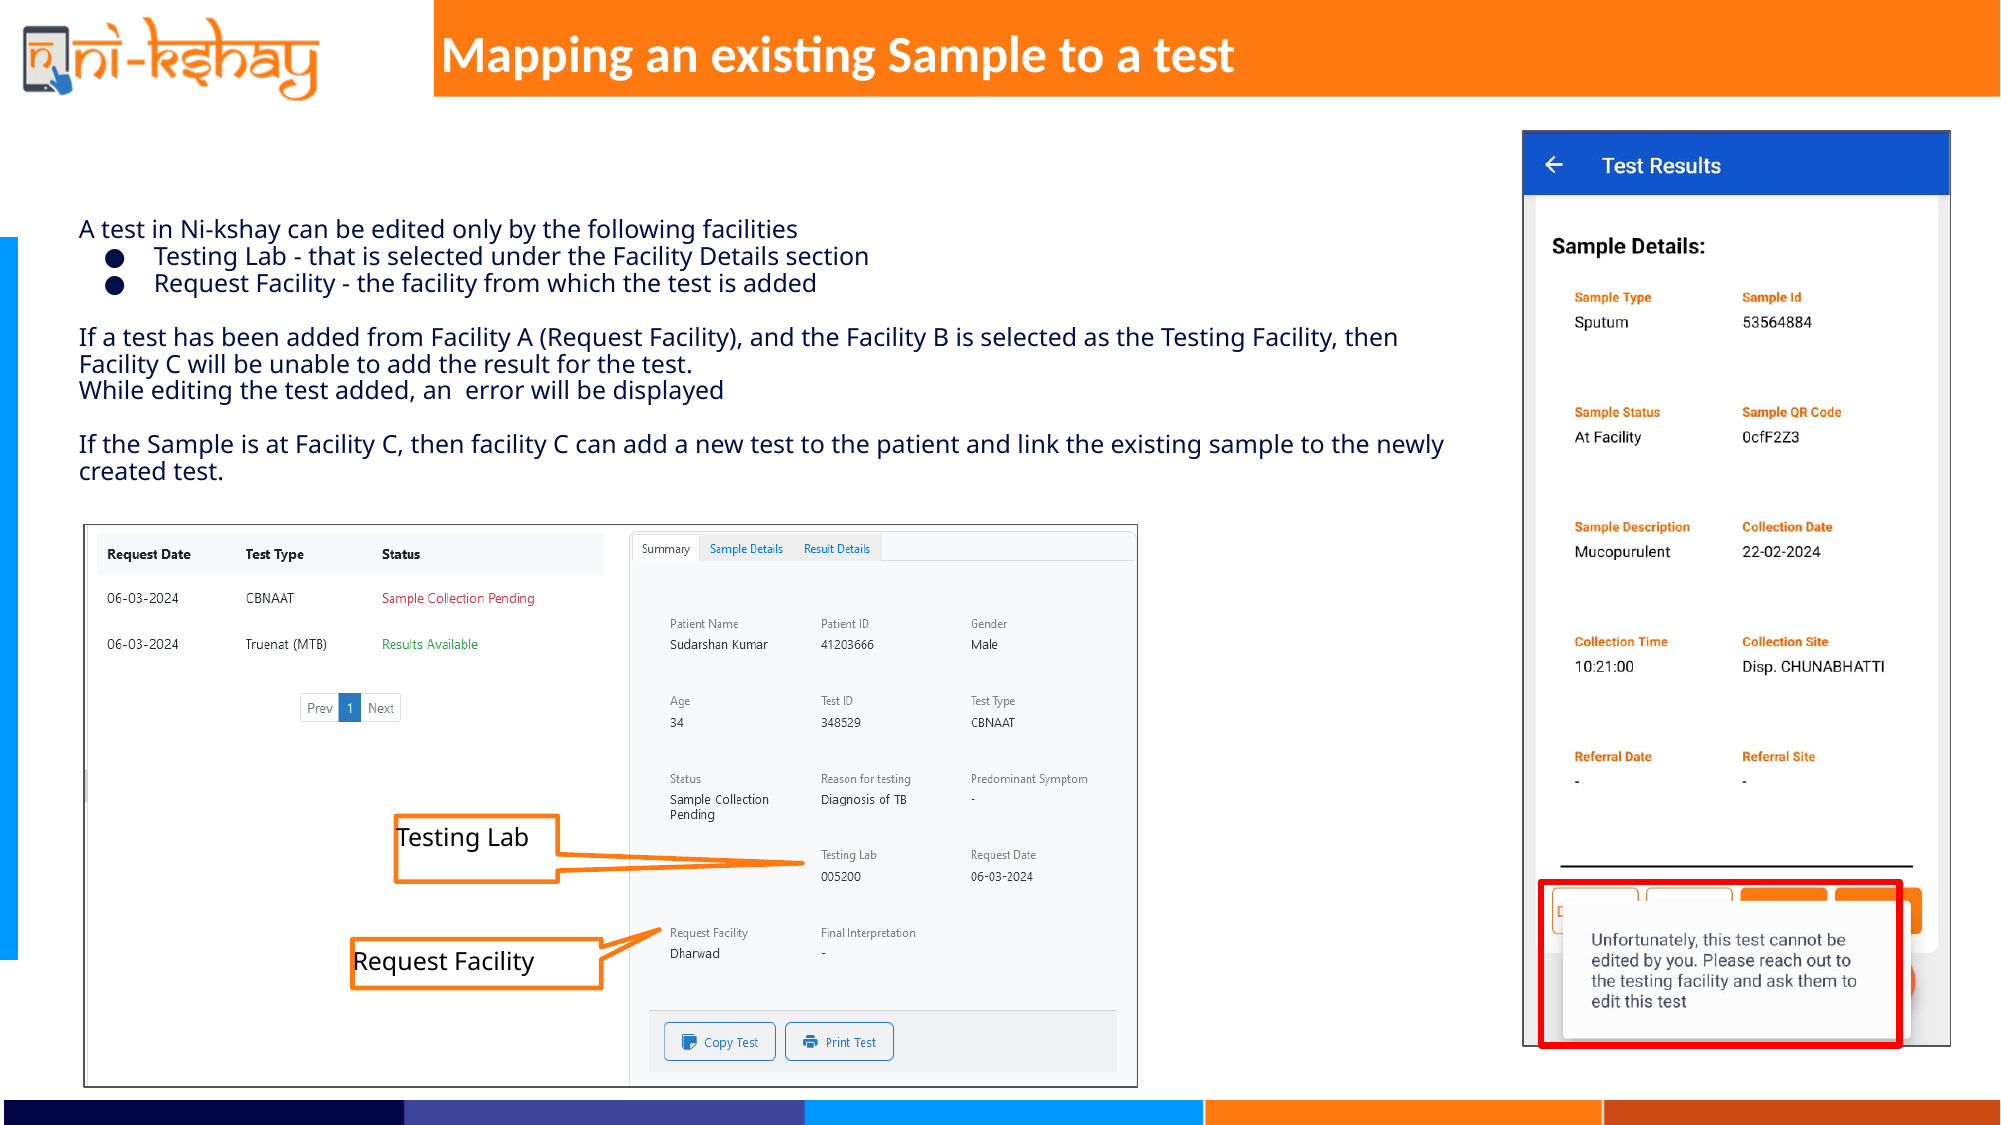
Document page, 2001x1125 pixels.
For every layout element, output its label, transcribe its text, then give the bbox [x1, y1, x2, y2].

picture [1523, 131, 1950, 1046]
picture [4, 1100, 2001, 1125]
title A test in Ni-kshay can be edited only by the following facilities Testing Lab - that is selected under the Facility Details section Request Facility - the facility from which the test is added If a test has been added from Facility A (Request Facility), and the Facility B is selected as the Testing Facility, then Facility C will be unable to add the result for the test. While editing the test added, an error will be displayed If the Sample is at Facility C, then facility C can add a new test to the patient and link the existing sample to the newly created test. [63, 207, 1496, 494]
text_box Mapping an existing Sample to a test [373, 0, 2000, 103]
picture [21, 2, 321, 118]
picture [84, 524, 1137, 1087]
